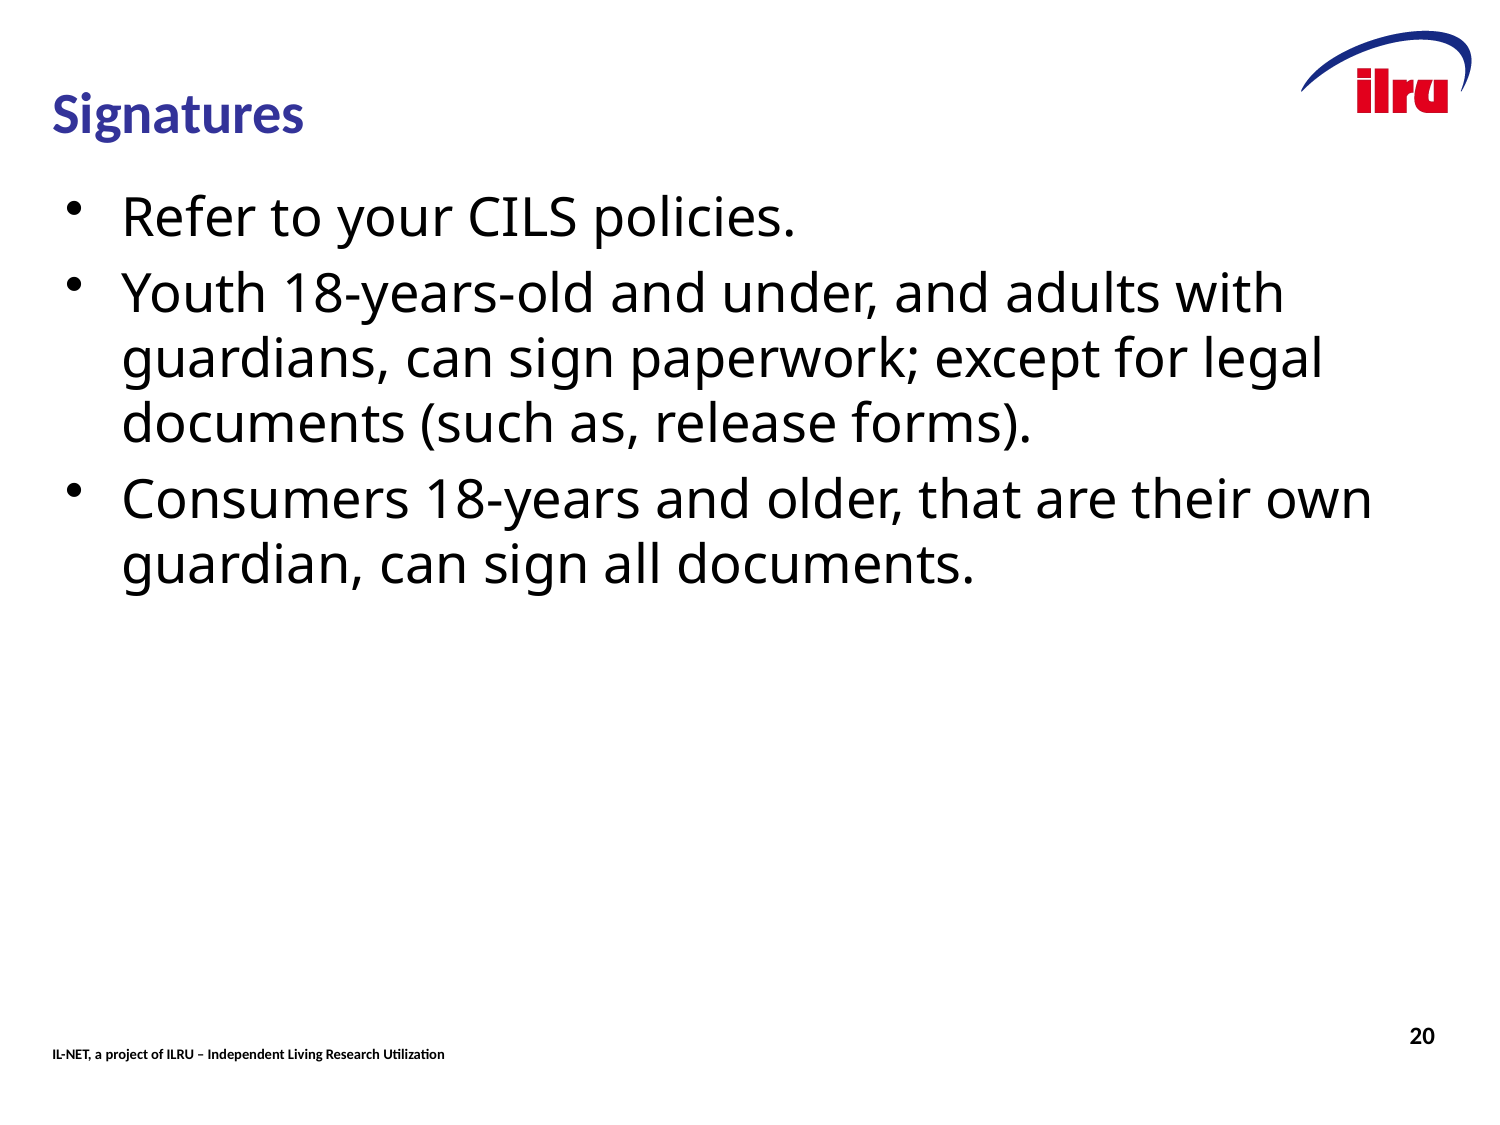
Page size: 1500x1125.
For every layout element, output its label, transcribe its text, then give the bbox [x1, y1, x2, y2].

picture [1299, 20, 1479, 124]
list Refer to your CILS policies. Youth 18-years-old and under, and adults with guardians, can sign paperwork; except for legal documents (such as, release forms). Consumers 18-years and older, that are their own guardian, can sign all documents. [49, 174, 1463, 1001]
slide_number 20 [1062, 1012, 1451, 1053]
title Signatures [37, 44, 1301, 176]
